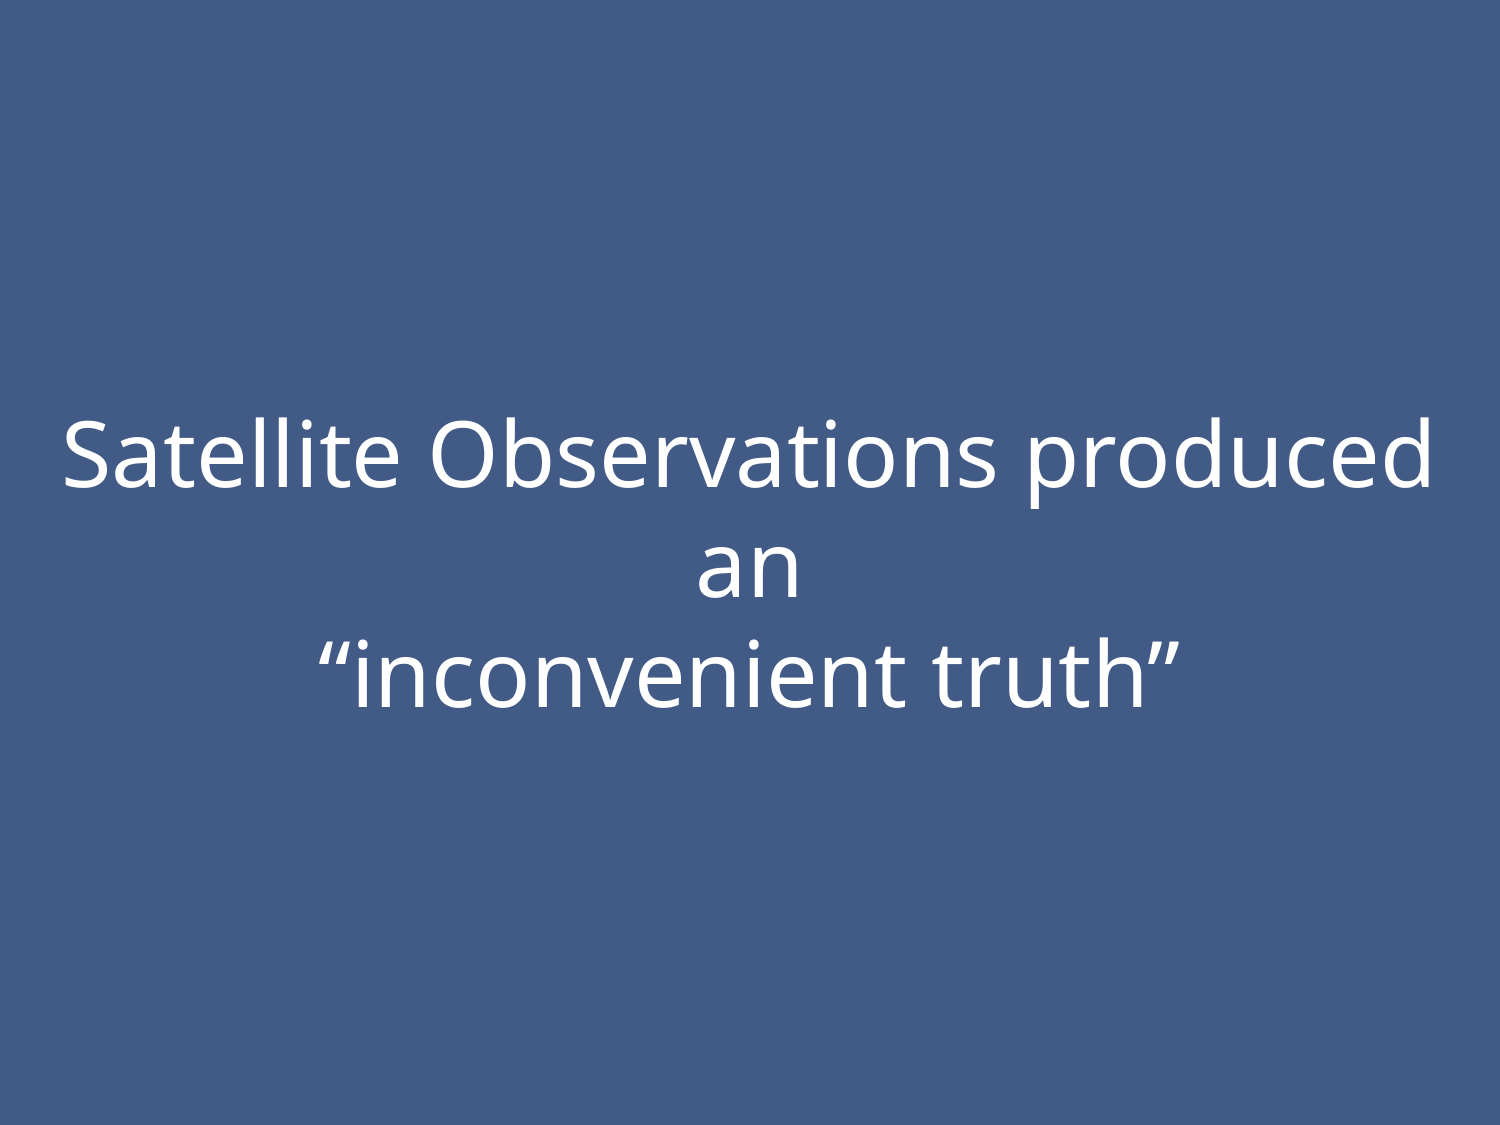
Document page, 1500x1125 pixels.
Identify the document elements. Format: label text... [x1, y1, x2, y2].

text_box Satellite Observations produced an “inconvenient truth” [0, 388, 1500, 733]
